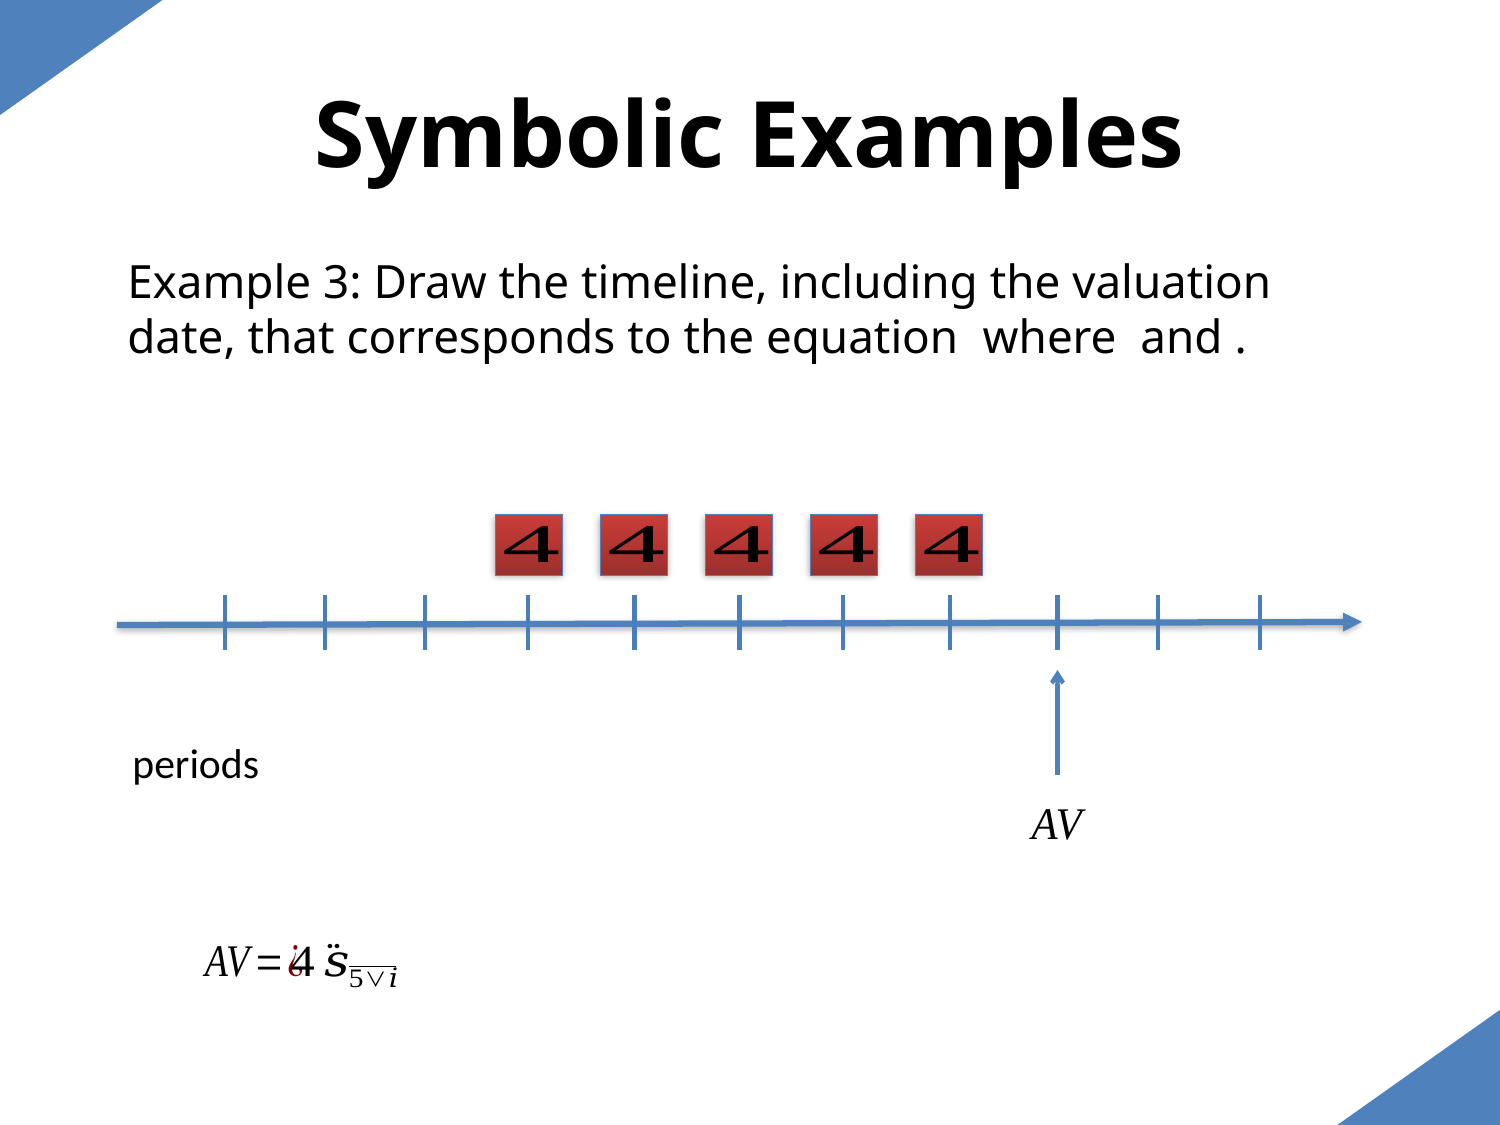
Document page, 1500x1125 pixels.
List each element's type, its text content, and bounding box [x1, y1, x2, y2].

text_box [229, 621, 320, 626]
text_box Symbolic Examples [37, 37, 1463, 225]
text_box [1265, 621, 1363, 626]
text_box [329, 621, 420, 626]
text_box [638, 621, 735, 626]
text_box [116, 621, 220, 626]
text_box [744, 621, 838, 626]
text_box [532, 621, 630, 626]
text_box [429, 621, 523, 626]
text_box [848, 621, 945, 626]
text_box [1062, 621, 1153, 626]
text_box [1162, 621, 1255, 626]
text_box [954, 621, 1053, 626]
